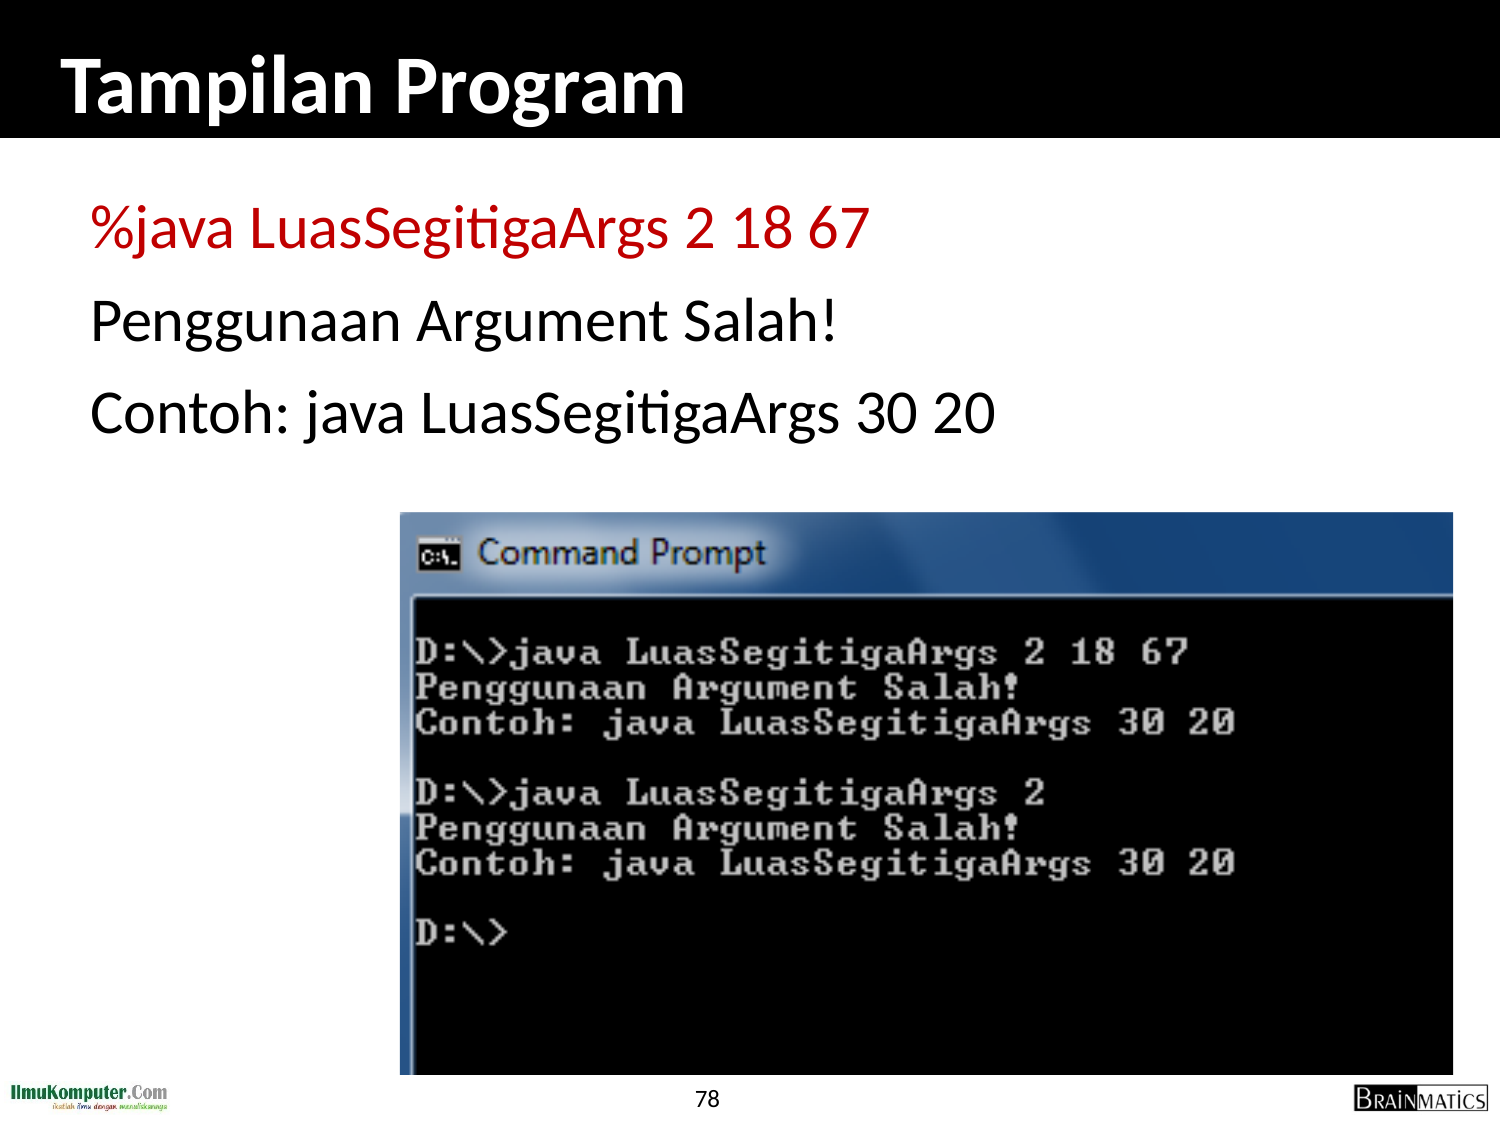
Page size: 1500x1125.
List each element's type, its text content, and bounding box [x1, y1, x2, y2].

picture [4, 1081, 173, 1115]
title Tampilan Program [45, 30, 1451, 138]
picture [1351, 1081, 1491, 1115]
picture [399, 512, 1454, 1076]
list %java LuasSegitigaArgs 2 18 67 Penggunaan Argument Salah! Contoh: java LuasSegitigaArgs 30 20 [74, 187, 1426, 1012]
